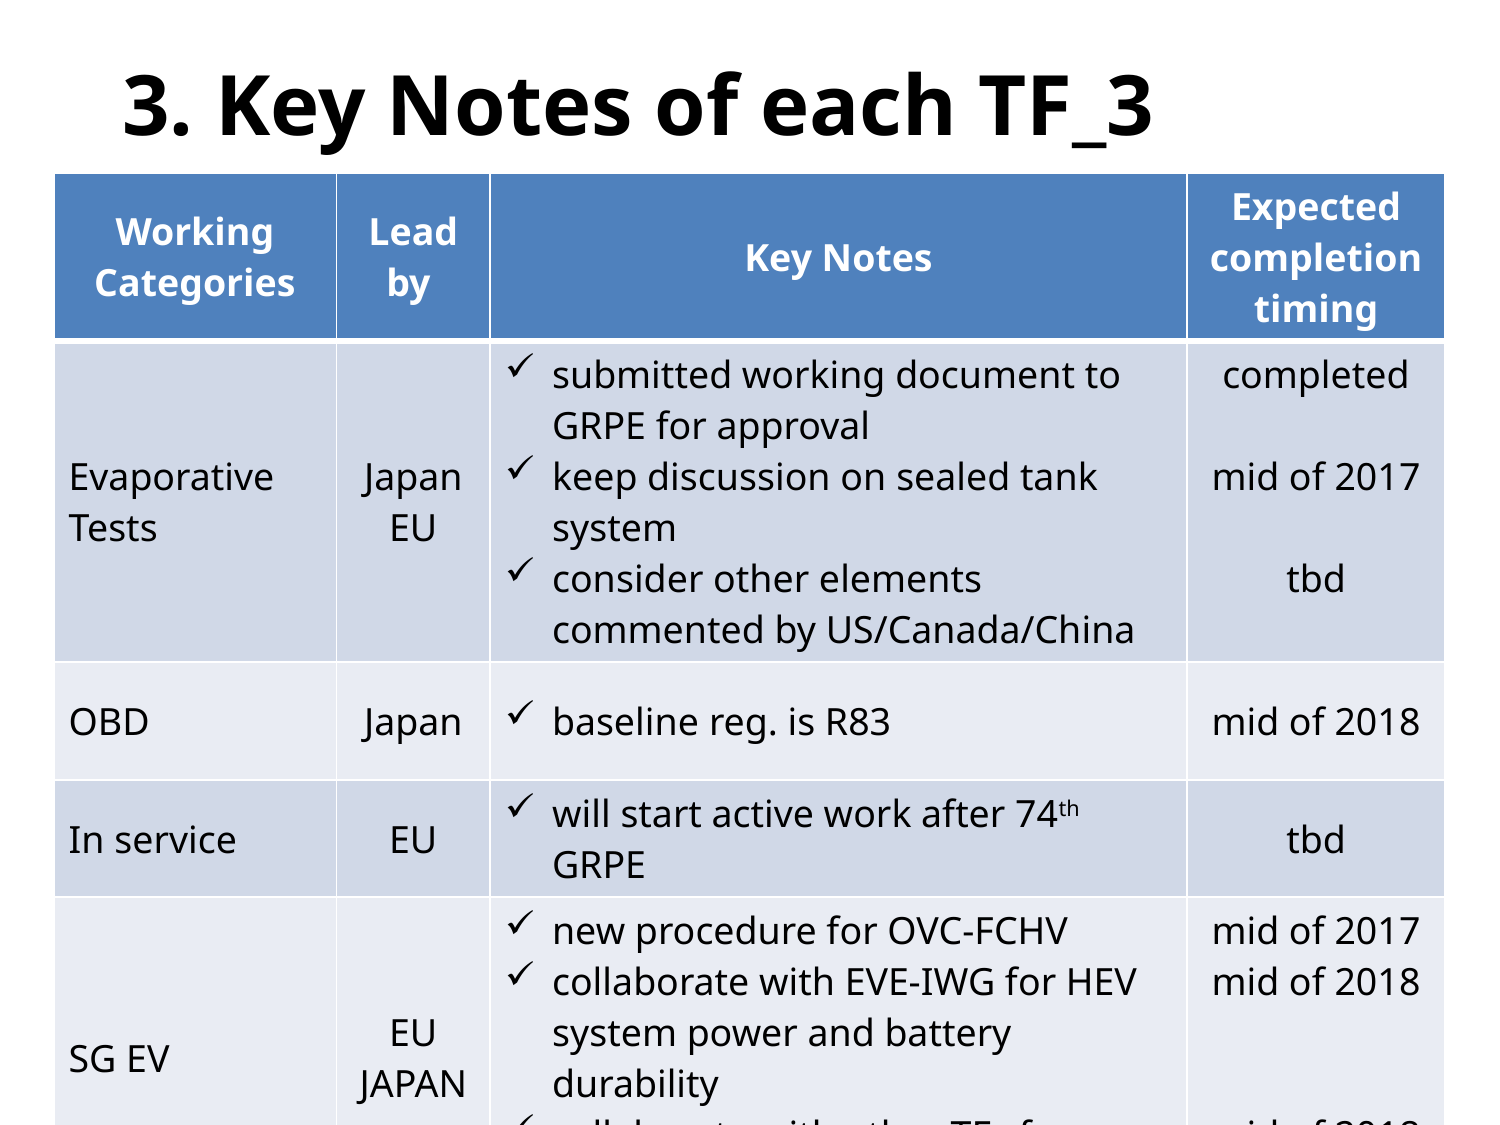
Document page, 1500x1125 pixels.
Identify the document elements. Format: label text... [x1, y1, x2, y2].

table_cell submitted working document to GRPE for approval keep discussion on sealed tank system consider other elements commented by US/Canada/China [491, 344, 1186, 661]
table_cell mid of 2018 [1188, 663, 1444, 779]
table_cell Evaporative Tests [55, 344, 336, 661]
table_cell Japan EU [337, 344, 489, 661]
table_cell tbd [1188, 781, 1444, 896]
table_cell will start active work after 74th GRPE [491, 781, 1186, 896]
table_cell completed mid of 2017 tbd [1188, 344, 1444, 661]
table_header Expected completion timing [1188, 174, 1444, 338]
table_cell In service [55, 781, 336, 896]
table_header Lead by [337, 174, 489, 338]
text_box 3. Key Notes of each TF_3 [107, 45, 1193, 160]
table_cell EU [337, 781, 489, 896]
table_cell EU JAPAN [337, 898, 489, 1125]
table_cell OBD [55, 663, 336, 779]
table_header Key Notes [491, 174, 1186, 338]
table_cell baseline reg. is R83 [491, 663, 1186, 779]
table_cell Japan [337, 663, 489, 779]
table_cell mid of 2017 mid of 2018 mid of 2018 [1188, 898, 1444, 1125]
table_cell new procedure for OVC-FCHV collaborate with EVE-IWG for HEV system power and battery durability collaborate with other TFs for unique EV related issues [491, 898, 1186, 1125]
table_cell SG EV [55, 898, 336, 1125]
table_header Working Categories [55, 174, 336, 338]
